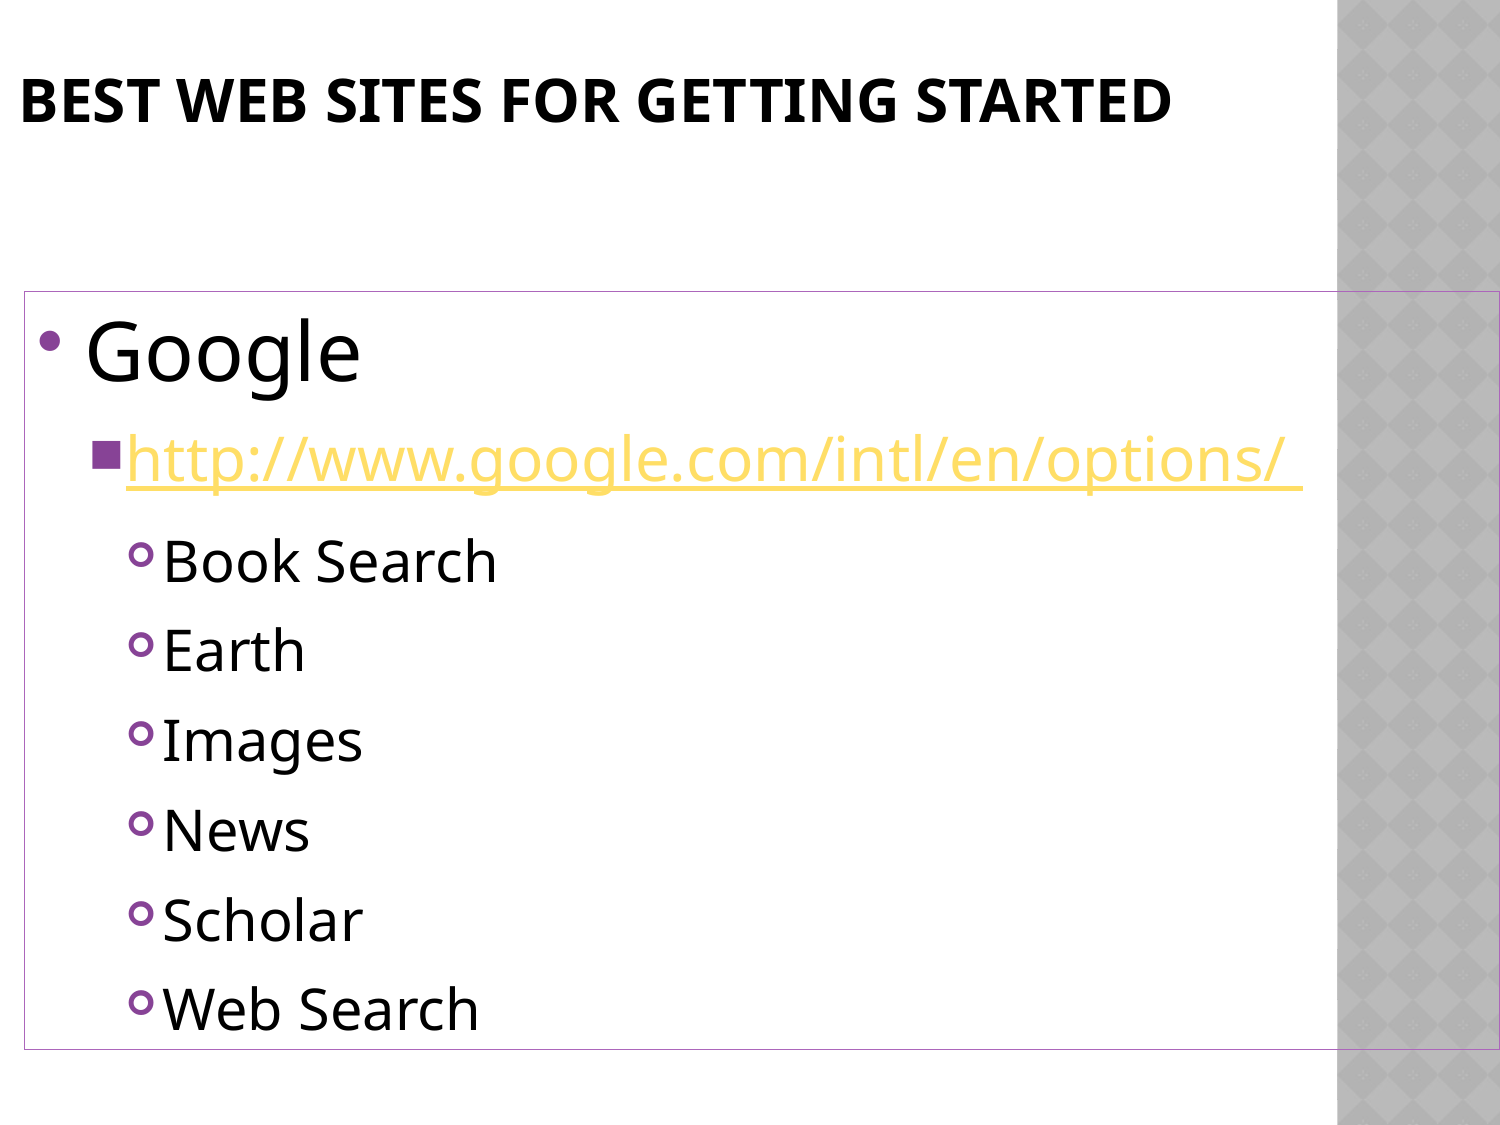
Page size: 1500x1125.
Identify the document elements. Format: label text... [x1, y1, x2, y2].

list Google http://www.google.com/intl/en/options/ Book Search Earth Images News Scholar Web Search [24, 291, 1500, 1050]
title Best Web Sites for Getting Started [11, 50, 1187, 135]
